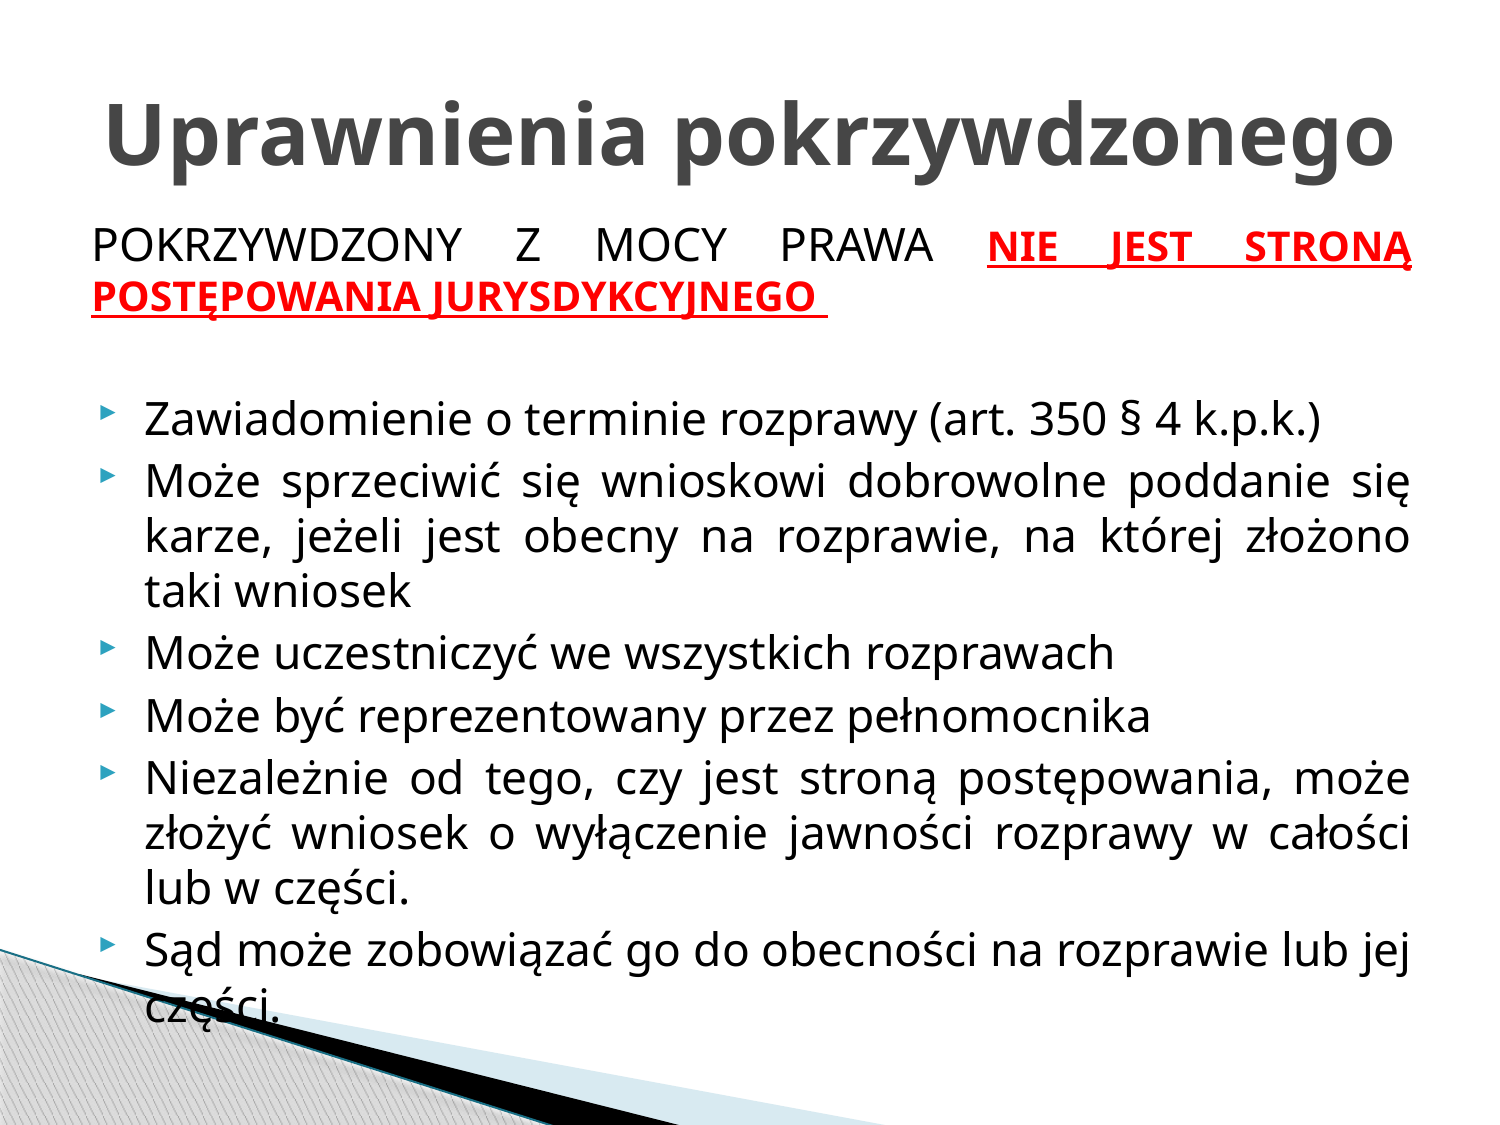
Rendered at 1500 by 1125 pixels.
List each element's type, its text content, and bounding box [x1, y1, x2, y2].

list POKRZYWDZONY Z MOCY PRAWA NIE JEST STRONĄ POSTĘPOWANIA JURYSDYKCYJNEGO Zawiadomienie o terminie rozprawy (art. 350 § 4 k.p.k.) Może sprzeciwić się wnioskowi dobrowolne poddanie się karze, jeżeli jest obecny na rozprawie, na której złożono taki wniosek Może uczestniczyć we wszystkich rozprawach Może być reprezentowany przez pełnomocnika Niezależnie od tego, czy jest stroną postępowania, może złożyć wniosek o wyłączenie jawności rozprawy w całości lub w części. Sąd może zobowiązać go do obecności na rozprawie lub jej części. [76, 208, 1427, 1047]
title Uprawnienia pokrzywdzonego [75, 30, 1425, 233]
